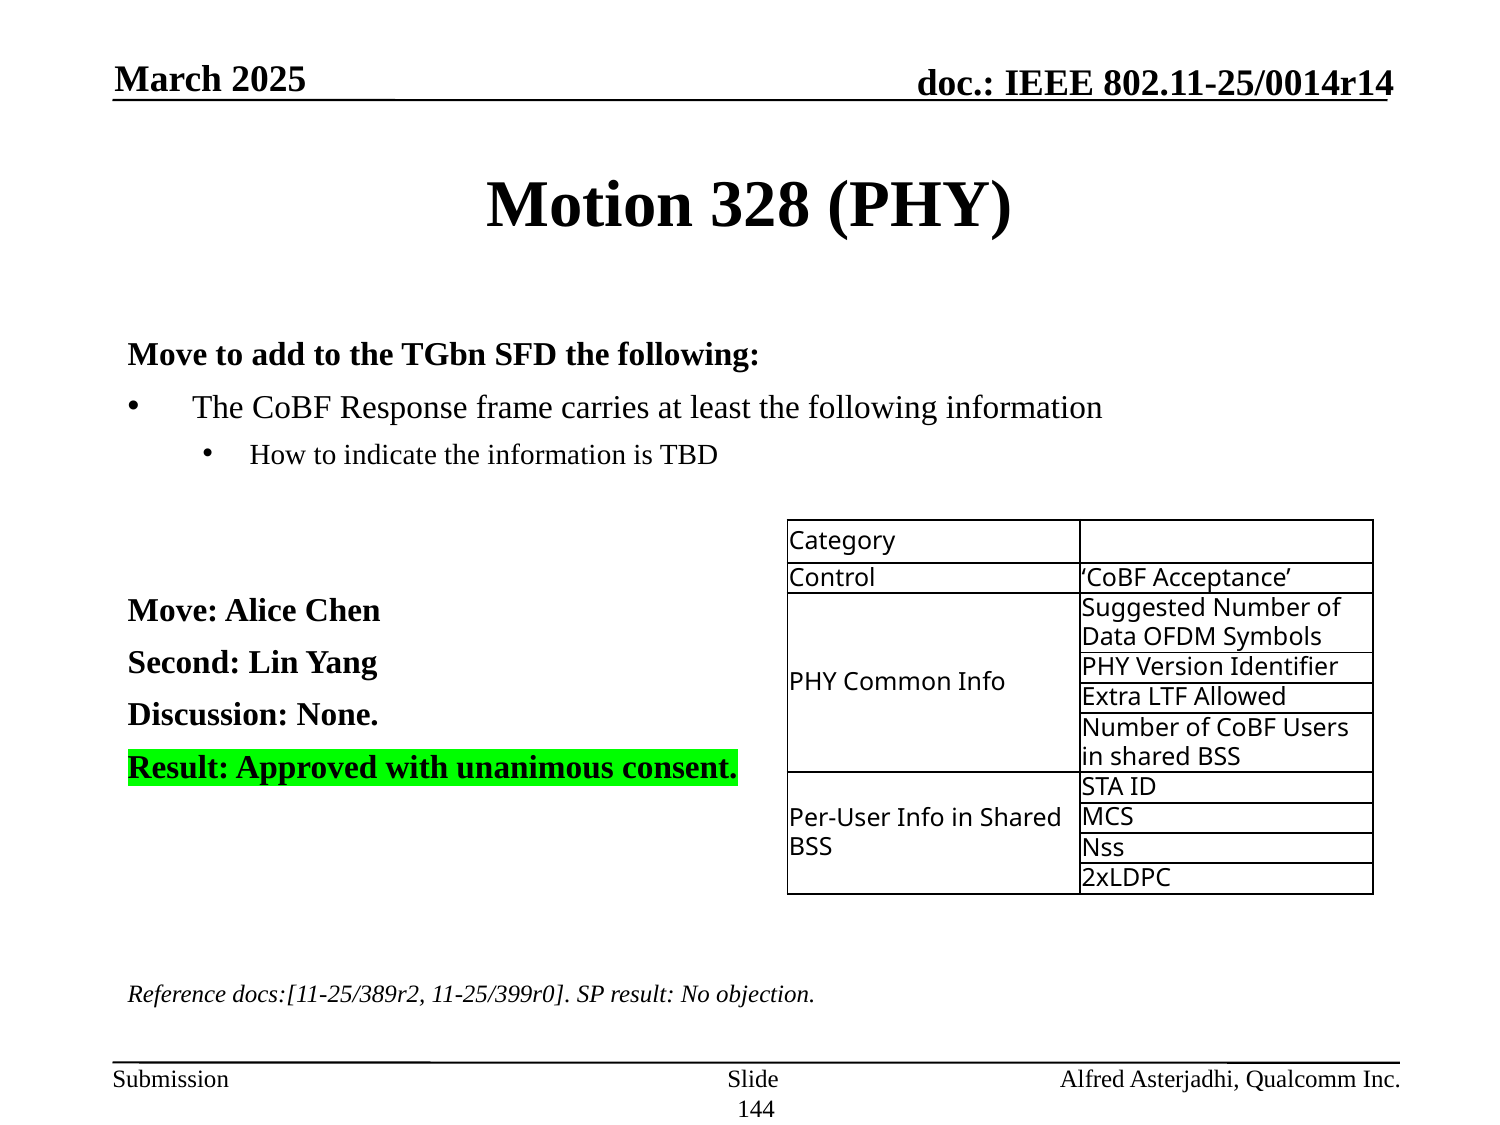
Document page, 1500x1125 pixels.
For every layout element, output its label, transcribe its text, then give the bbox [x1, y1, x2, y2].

table_cell Per-User Info in Shared BSS [788, 773, 1079, 893]
footer Alfred Asterjadhi, Qualcomm Inc. [878, 1061, 1402, 1093]
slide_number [114, 54, 423, 100]
list Move to add to the TGbn SFD the following: The CoBF Response frame carries at least the following information How to indicate the information is TBD Move: Alice Chen Second: Lin Yang Discussion: None. Result: Approved with unanimous consent. Reference docs:[11-25/389r2, 11-25/399r0]. SP result: No objection. [112, 324, 1388, 1063]
table_cell Control [788, 564, 1079, 592]
title Motion 328 (PHY) [112, 112, 1388, 288]
table_cell MCS [1081, 804, 1372, 832]
table_cell PHY Common Info [788, 594, 1079, 771]
table_cell Suggested Number of Data OFDM Symbols [1081, 594, 1372, 652]
table_cell Extra LTF Allowed [1081, 684, 1372, 712]
table_cell Number of CoBF Users in shared BSS [1081, 714, 1372, 771]
table_cell Nss [1081, 834, 1372, 862]
slide_number Slide 144 [712, 1061, 800, 1123]
table_cell STA ID [1081, 773, 1372, 802]
table_header [1081, 521, 1372, 562]
table_cell ‘CoBF Acceptance’ [1081, 564, 1372, 592]
table_cell 2xLDPC [1081, 864, 1372, 893]
table_cell PHY Version Identifier [1081, 653, 1372, 682]
table_header Category [788, 521, 1079, 562]
